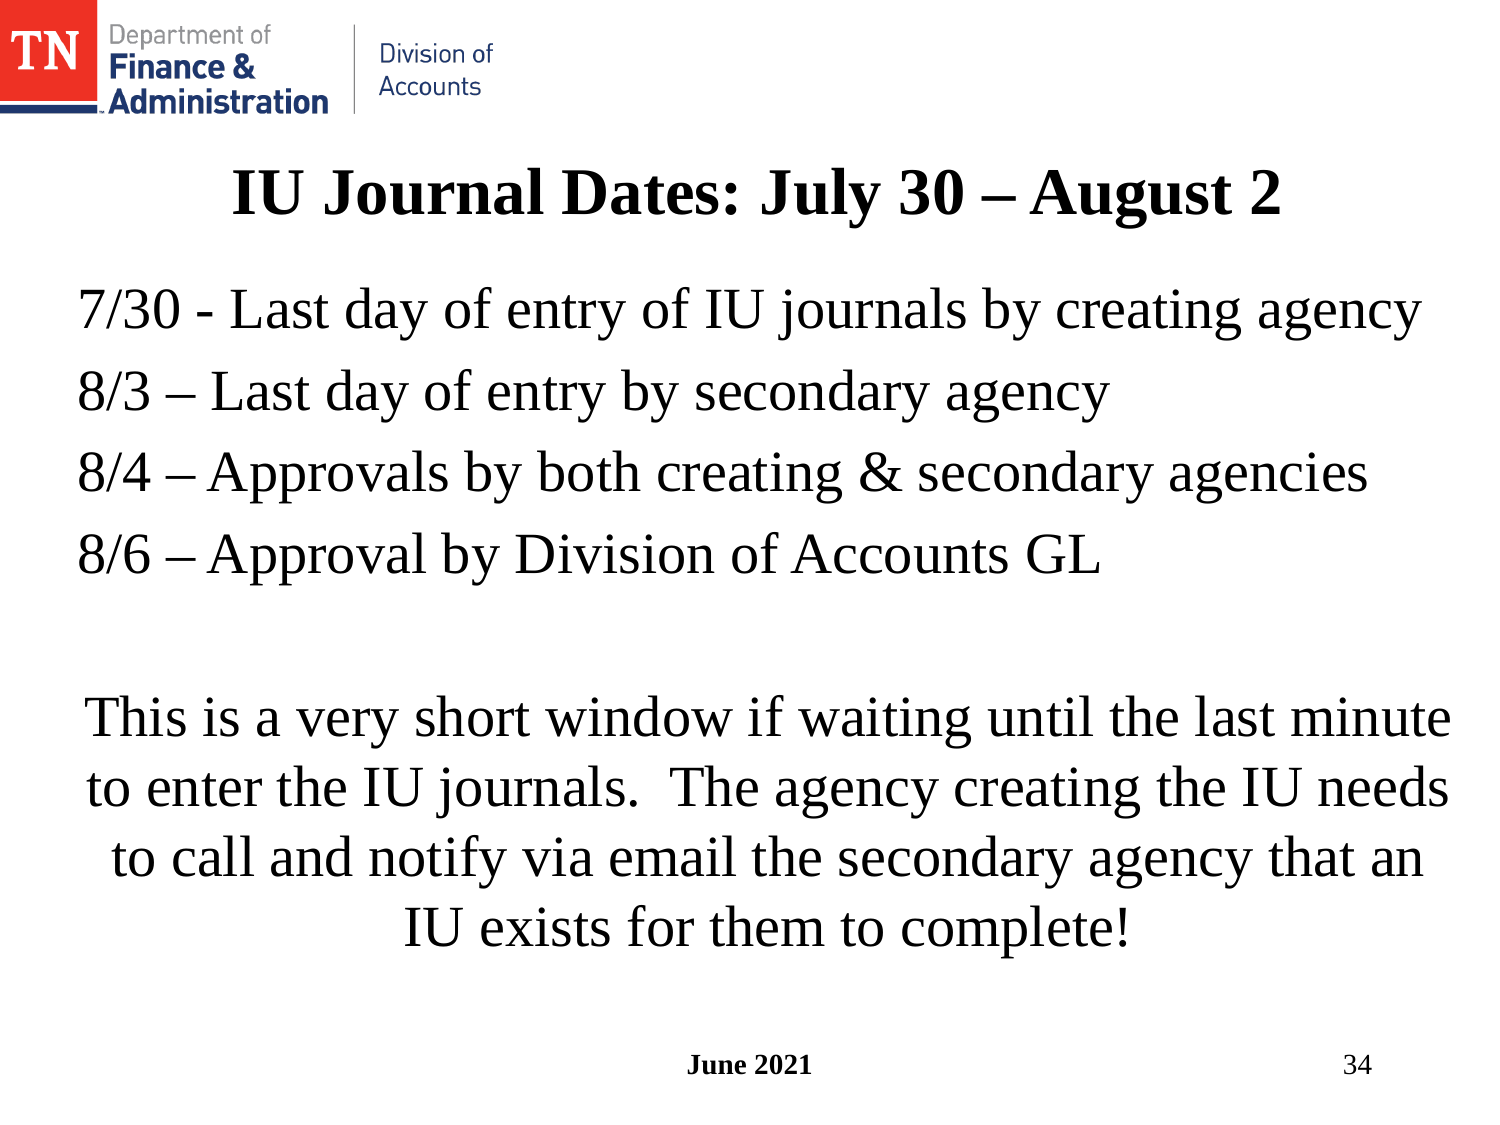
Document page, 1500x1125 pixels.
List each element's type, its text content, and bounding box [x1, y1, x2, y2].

footer June 2021 [512, 1024, 988, 1101]
list 7/30 - Last day of entry of IU journals by creating agency 8/3 – Last day of entry by secondary agency 8/4 – Approvals by both creating & secondary agencies 8/6 – Approval by Division of Accounts GL This is a very short window if waiting until the last minute to enter the IU journals. The agency creating the IU needs to call and notify via email the secondary agency that an IU exists for them to complete! [62, 262, 1475, 1038]
title IU Journal Dates: July 30 – August 2 [0, 99, 1500, 276]
picture [0, 0, 605, 99]
slide_number 34 [1074, 1024, 1388, 1101]
